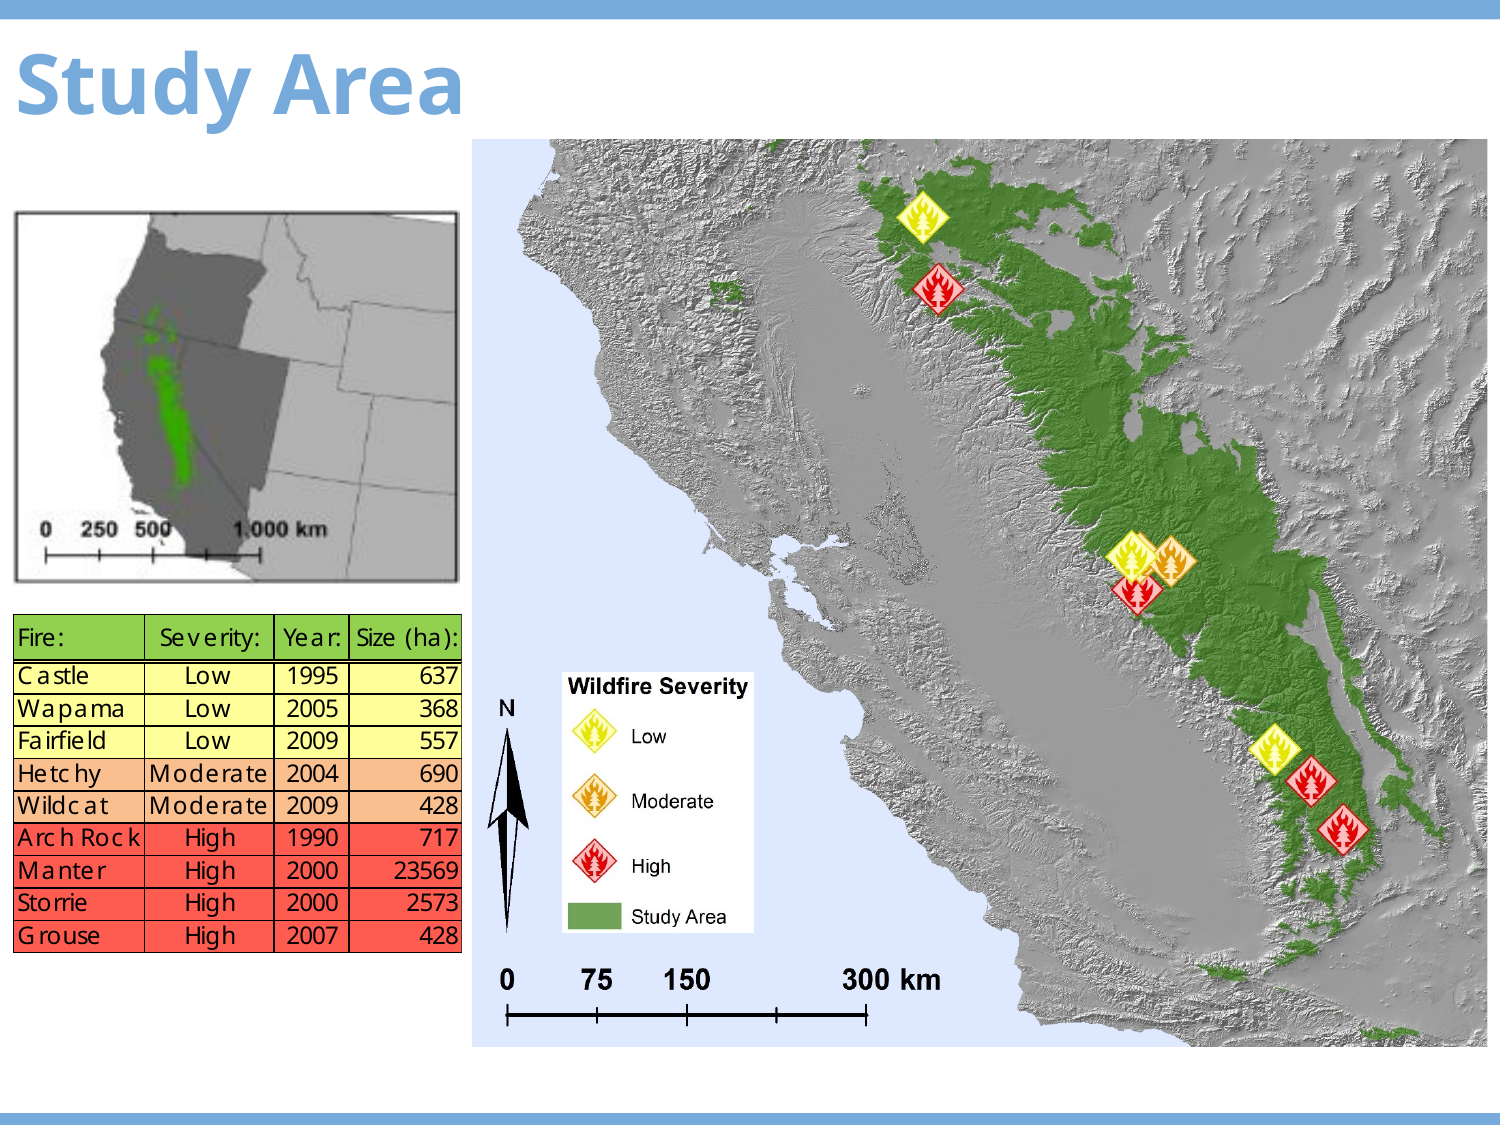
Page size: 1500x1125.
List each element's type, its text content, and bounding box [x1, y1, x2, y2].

picture [471, 139, 1488, 1047]
list Study Area [0, 29, 585, 140]
picture [12, 209, 460, 586]
picture [12, 613, 464, 954]
